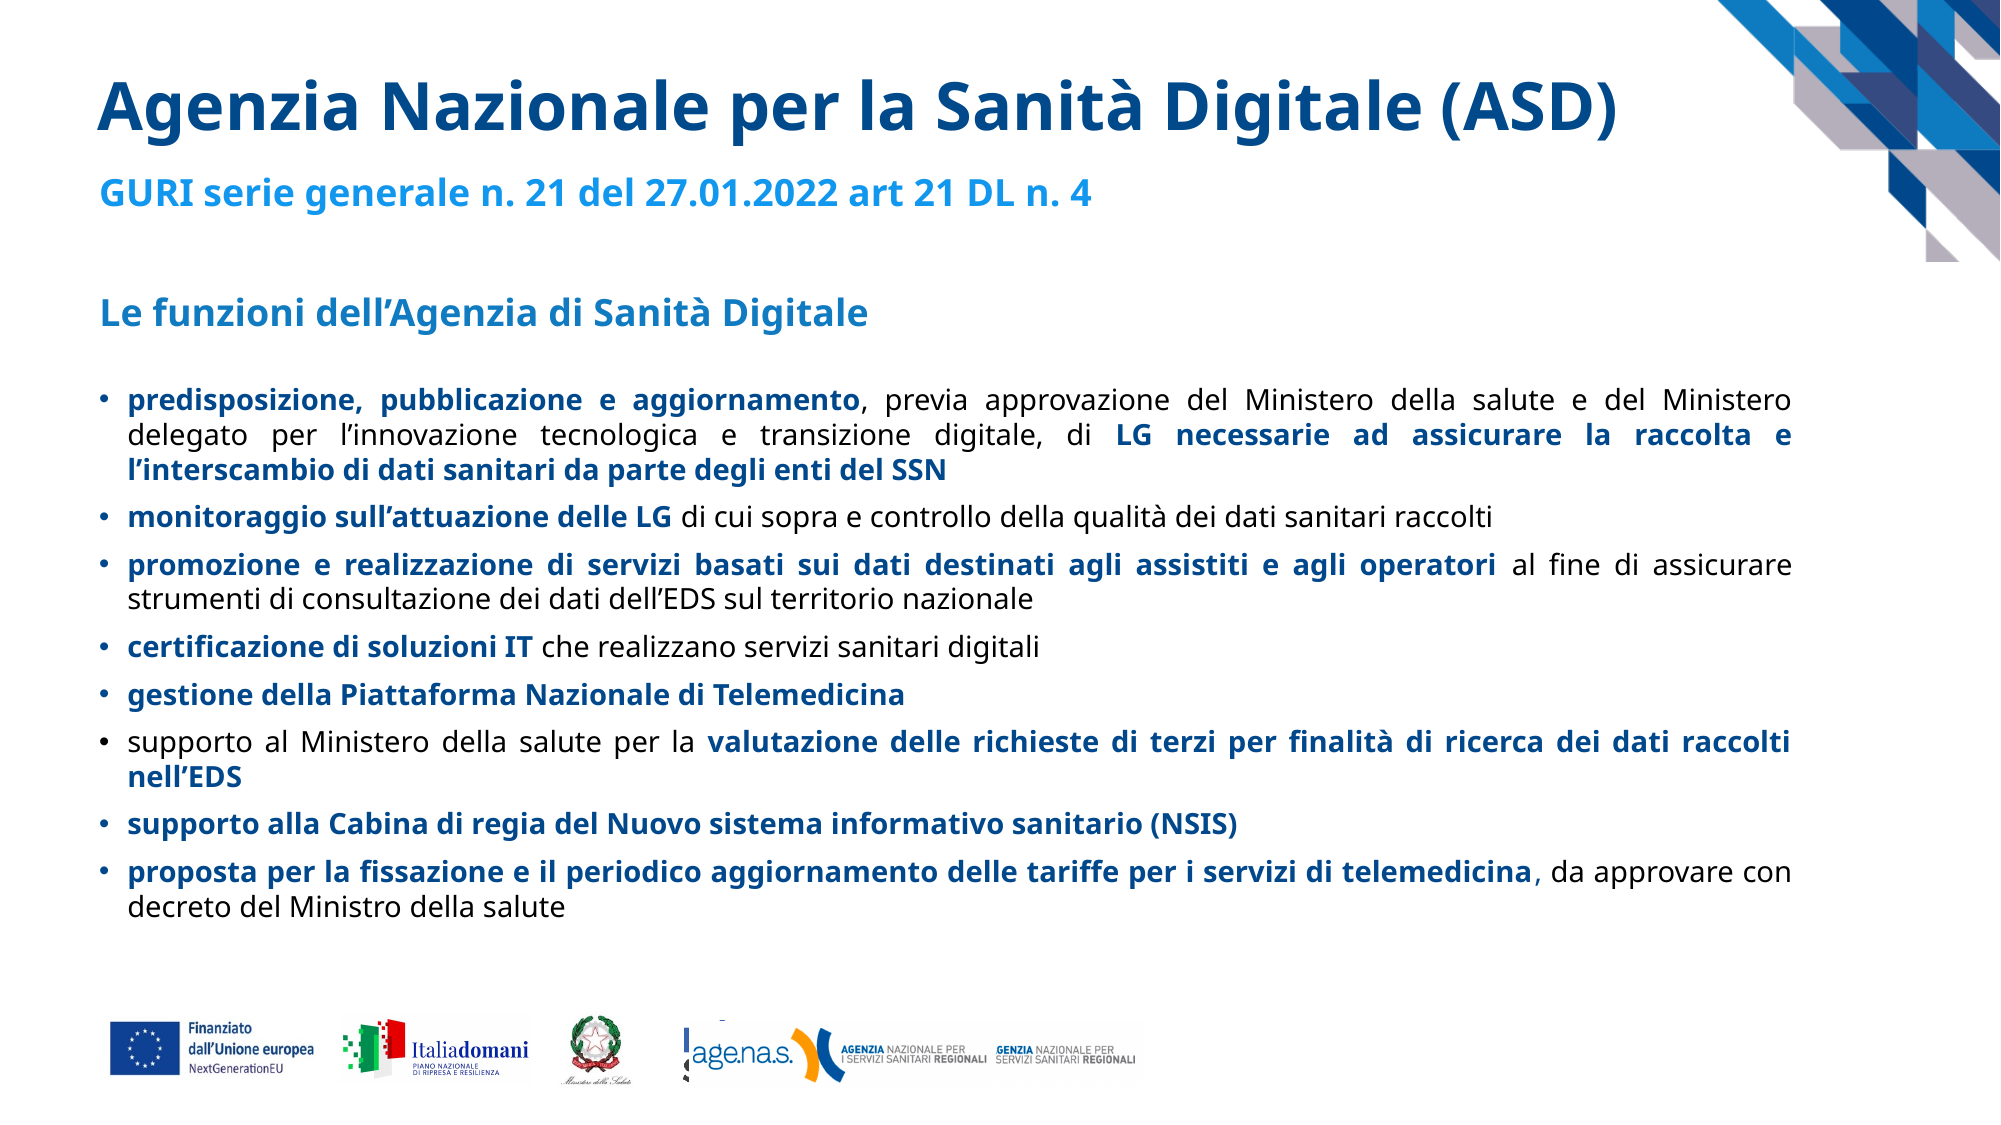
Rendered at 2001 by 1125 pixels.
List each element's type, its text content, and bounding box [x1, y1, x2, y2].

text_box Le funzioni dell’Agenzia di Sanità Digitale [84, 281, 987, 342]
text_box GURI serie generale n. 21 del 27.01.2022 art 21 DL n. 4 [84, 161, 1717, 222]
text_box predisposizione, pubblicazione e aggiornamento, previa approvazione del Ministero della salute e del Ministero delegato per l’innovazione tecnologica e transizione digitale, di LG necessarie ad assicurare la raccolta e l’interscambio di dati sanitari da parte degli enti del SSN monitoraggio sull’attuazione delle LG di cui sopra e controllo della qualità dei dati sanitari raccolti promozione e realizzazione di servizi basati sui dati destinati agli assistiti e agli operatori al fine di assicurare strumenti di consultazione dei dati dell’EDS sul territorio nazionale certificazione di soluzioni IT che realizzano servizi sanitari digitali gestione della Piattaforma Nazionale di Telemedicina supporto al Ministero della salute per la valutazione delle richieste di terzi per finalità di ricerca dei dati raccolti nell’EDS supporto alla Cabina di regia del Nuovo sistema informativo sanitario (NSIS) proposta per la fissazione e il periodico aggiornamento delle tariffe per i servizi di telemedicina, da approvare con decreto del Ministro della salute [84, 373, 1808, 931]
picture [546, 1005, 644, 1104]
picture [681, 1018, 1145, 1087]
picture [1717, 0, 2000, 262]
picture [339, 1014, 532, 1085]
picture [103, 1016, 325, 1082]
text_box Agenzia Nazionale per la Sanità Digitale (ASD) [97, 63, 1717, 144]
